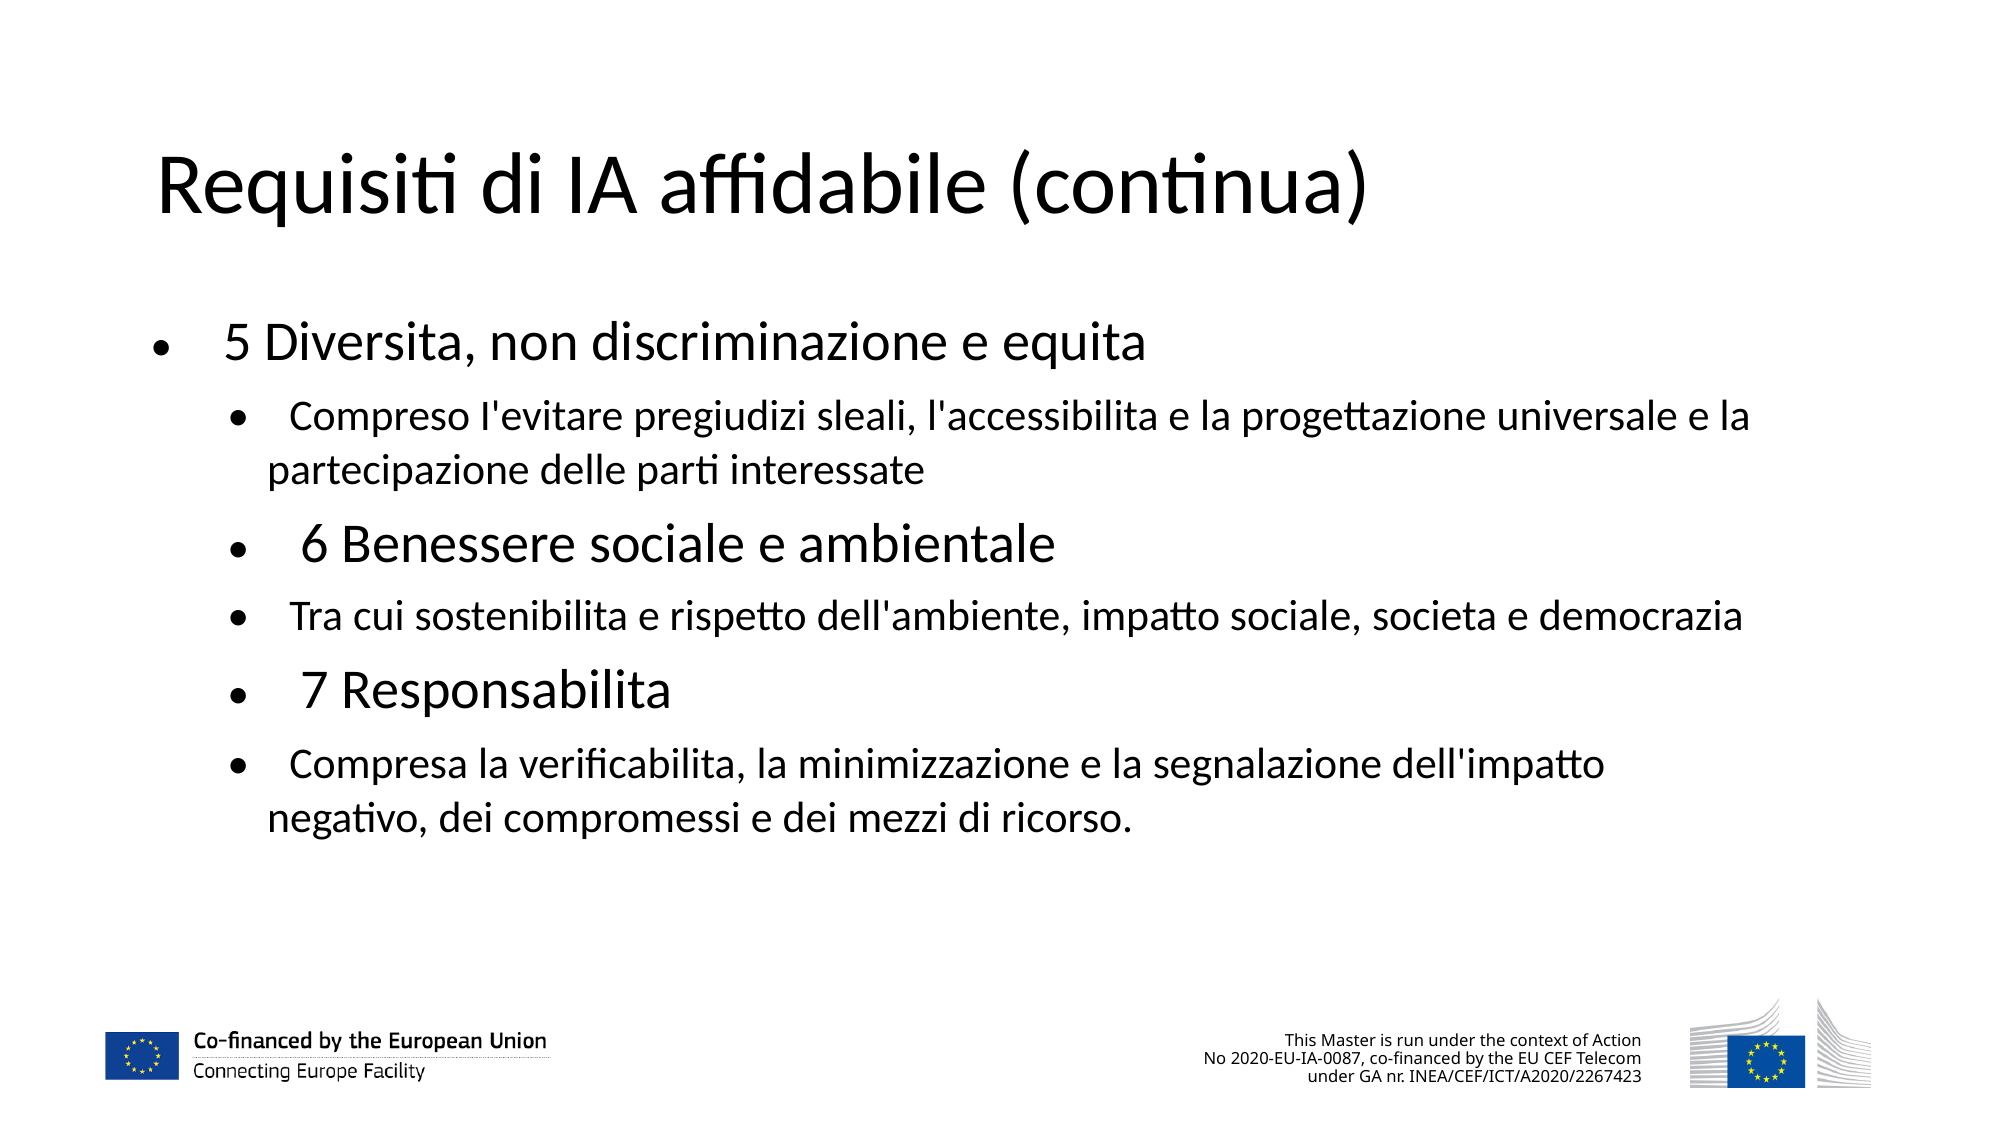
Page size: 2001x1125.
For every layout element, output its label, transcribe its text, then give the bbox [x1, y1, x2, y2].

text_box • 5 Diversita, non discriminazione e equita • Compreso I'evitare pregiudizi sleali, l'accessibilita e la progettazione universale e la partecipazione delle parti interessate • 6 Benessere sociale e ambientale • Tra cui sostenibilita e rispetto dell'ambiente, impatto sociale, societa e democrazia • 7 Responsabilita • Compresa la verificabilita, la minimizzazione e la segnalazione dell'impatto negativo, dei compromessi e dei mezzi di ricorso. [150, 304, 1774, 844]
picture [1690, 998, 1871, 1088]
picture [96, 1024, 554, 1086]
text_box Requisiti di IA affidabile (continua) [155, 126, 1408, 212]
